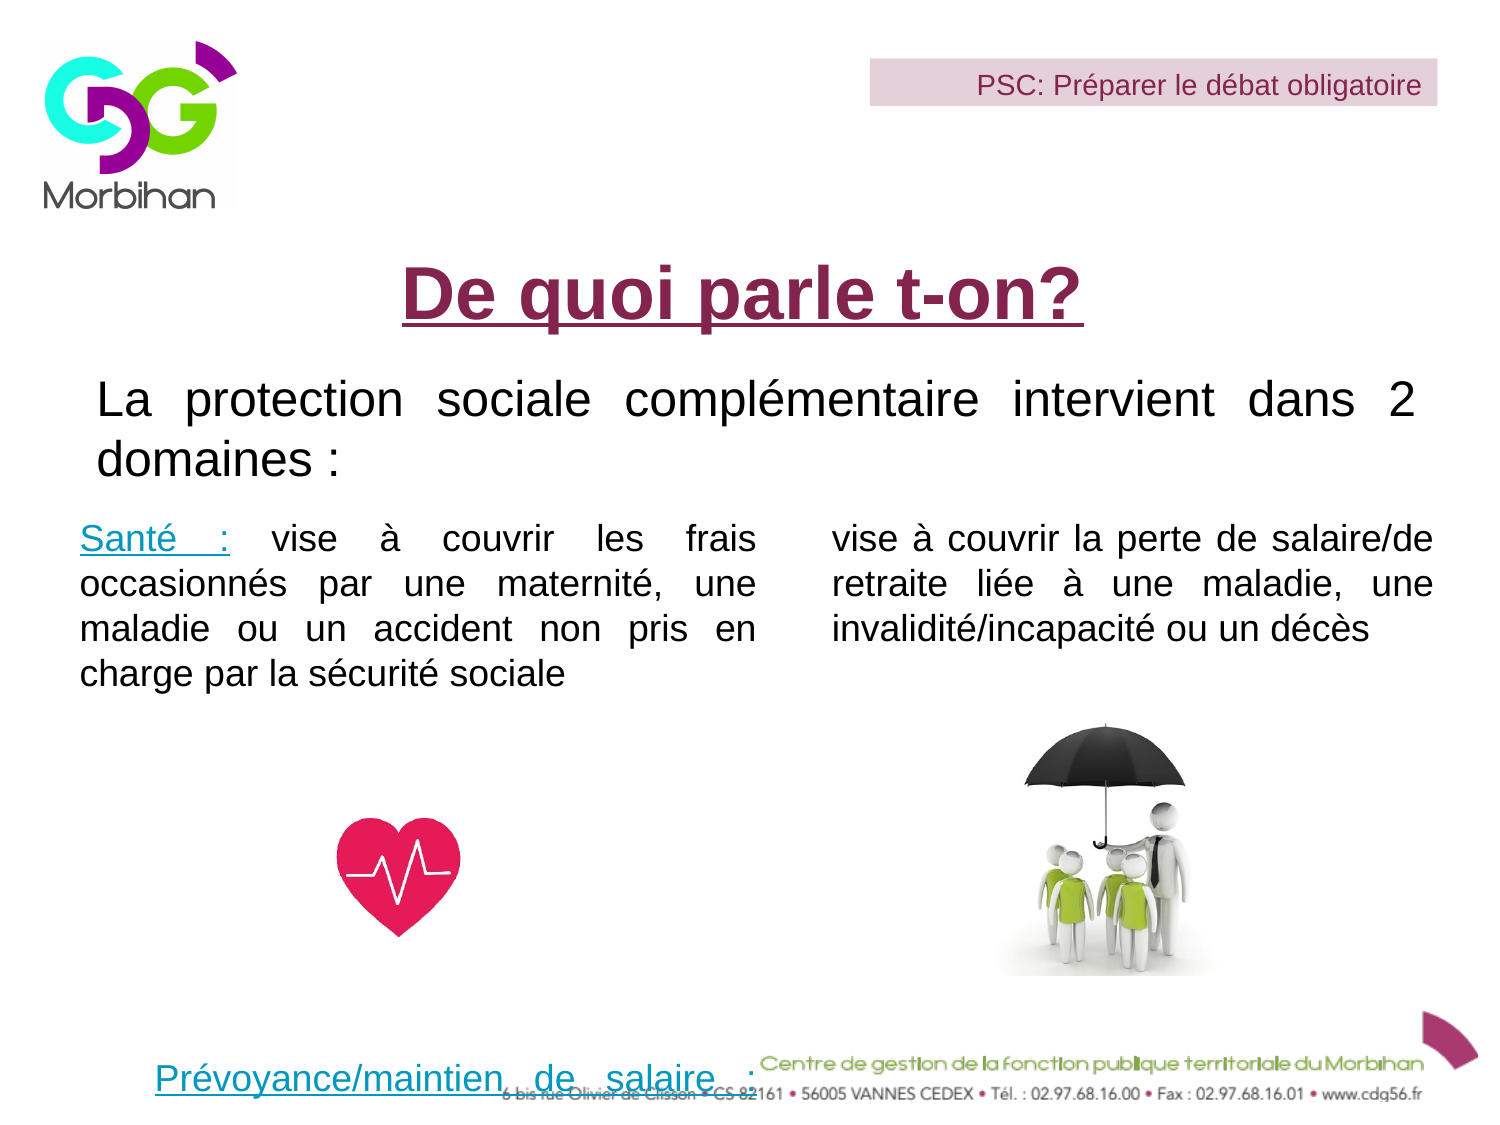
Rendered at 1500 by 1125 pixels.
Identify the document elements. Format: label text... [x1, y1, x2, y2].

text_box Santé : vise à couvrir les frais occasionnés par une maternité, une maladie ou un accident non pris en charge par la sécurité sociale Prévoyance/maintien de salaire : vise à couvrir la perte de salaire/de retraite liée à une maladie, une invalidité/incapacité ou un décès [64, 506, 1449, 1112]
picture [44, 41, 237, 209]
picture [298, 778, 497, 977]
title De quoi parle t-on? [48, 236, 1438, 360]
list PSC: Préparer le débat obligatoire [869, 58, 1438, 106]
picture [972, 719, 1233, 977]
text_box La protection sociale complémentaire intervient dans 2 domaines : [81, 359, 1432, 490]
